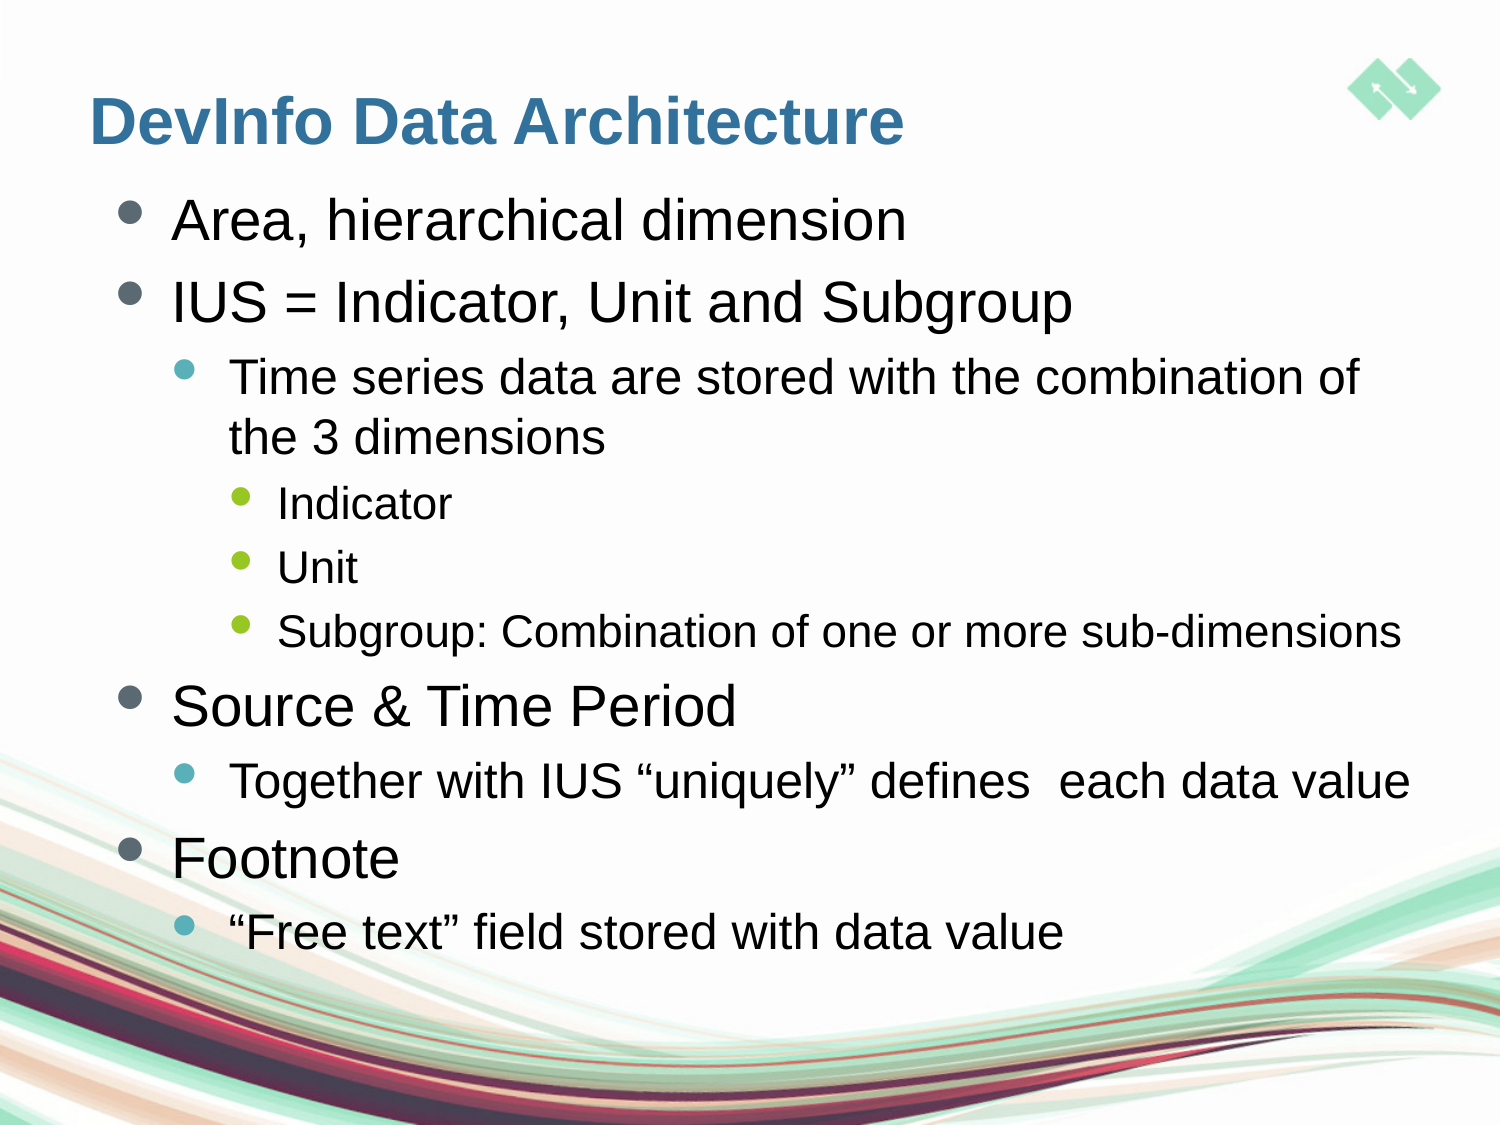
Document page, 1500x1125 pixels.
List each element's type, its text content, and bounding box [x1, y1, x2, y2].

list Area, hierarchical dimension IUS = Indicator, Unit and Subgroup Time series data are stored with the combination of the 3 dimensions Indicator Unit Subgroup: Combination of one or more sub-dimensions Source & Time Period Together with IUS “uniquely” defines each data value Footnote “Free text” field stored with data value [99, 174, 1450, 1063]
text_box DevInfo Data Architecture [74, 70, 1213, 188]
picture [0, 0, 1500, 1125]
